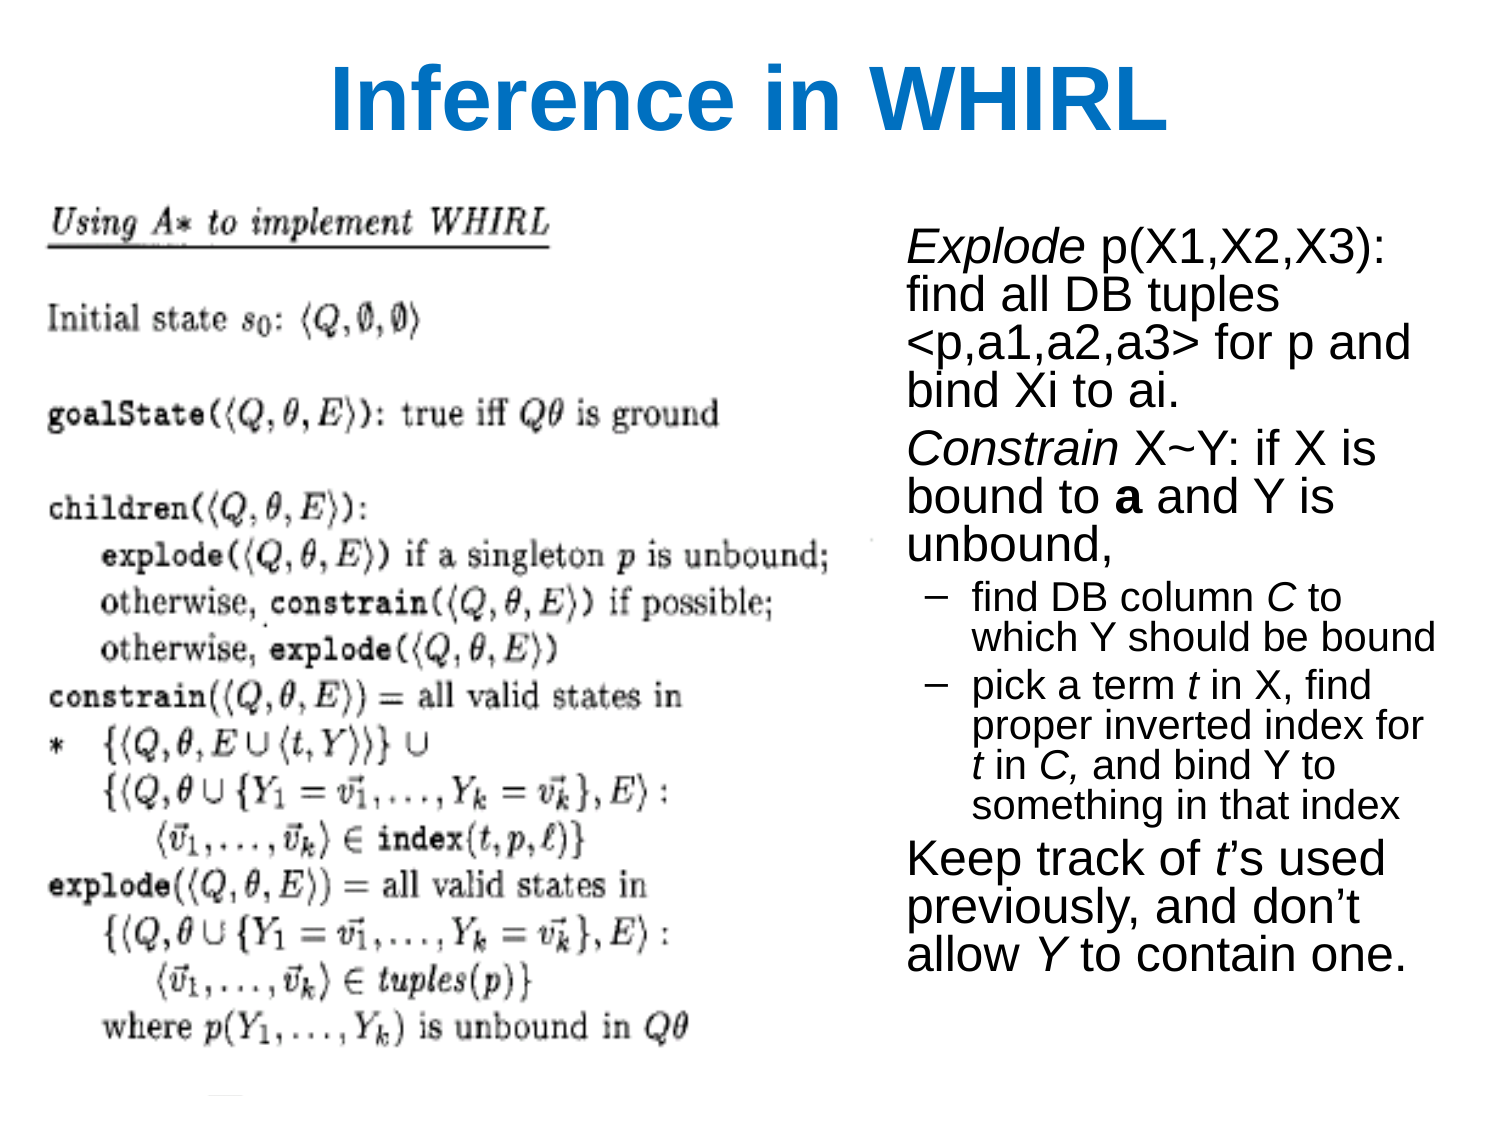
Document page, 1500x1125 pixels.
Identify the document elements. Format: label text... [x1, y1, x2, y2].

title Inference in WHIRL [112, 0, 1388, 188]
list Explode p(X1,X2,X3): find all DB tuples <p,a1,a2,a3> for p and bind Xi to ai. Constrain X~Y: if X is bound to a and Y is unbound, find DB column C to which Y should be bound pick a term t in X, find proper inverted index for t in C, and bind Y to something in that index Keep track of t’s used previously, and don’t allow Y to contain one. [883, 217, 1460, 1018]
picture [0, 174, 878, 1097]
